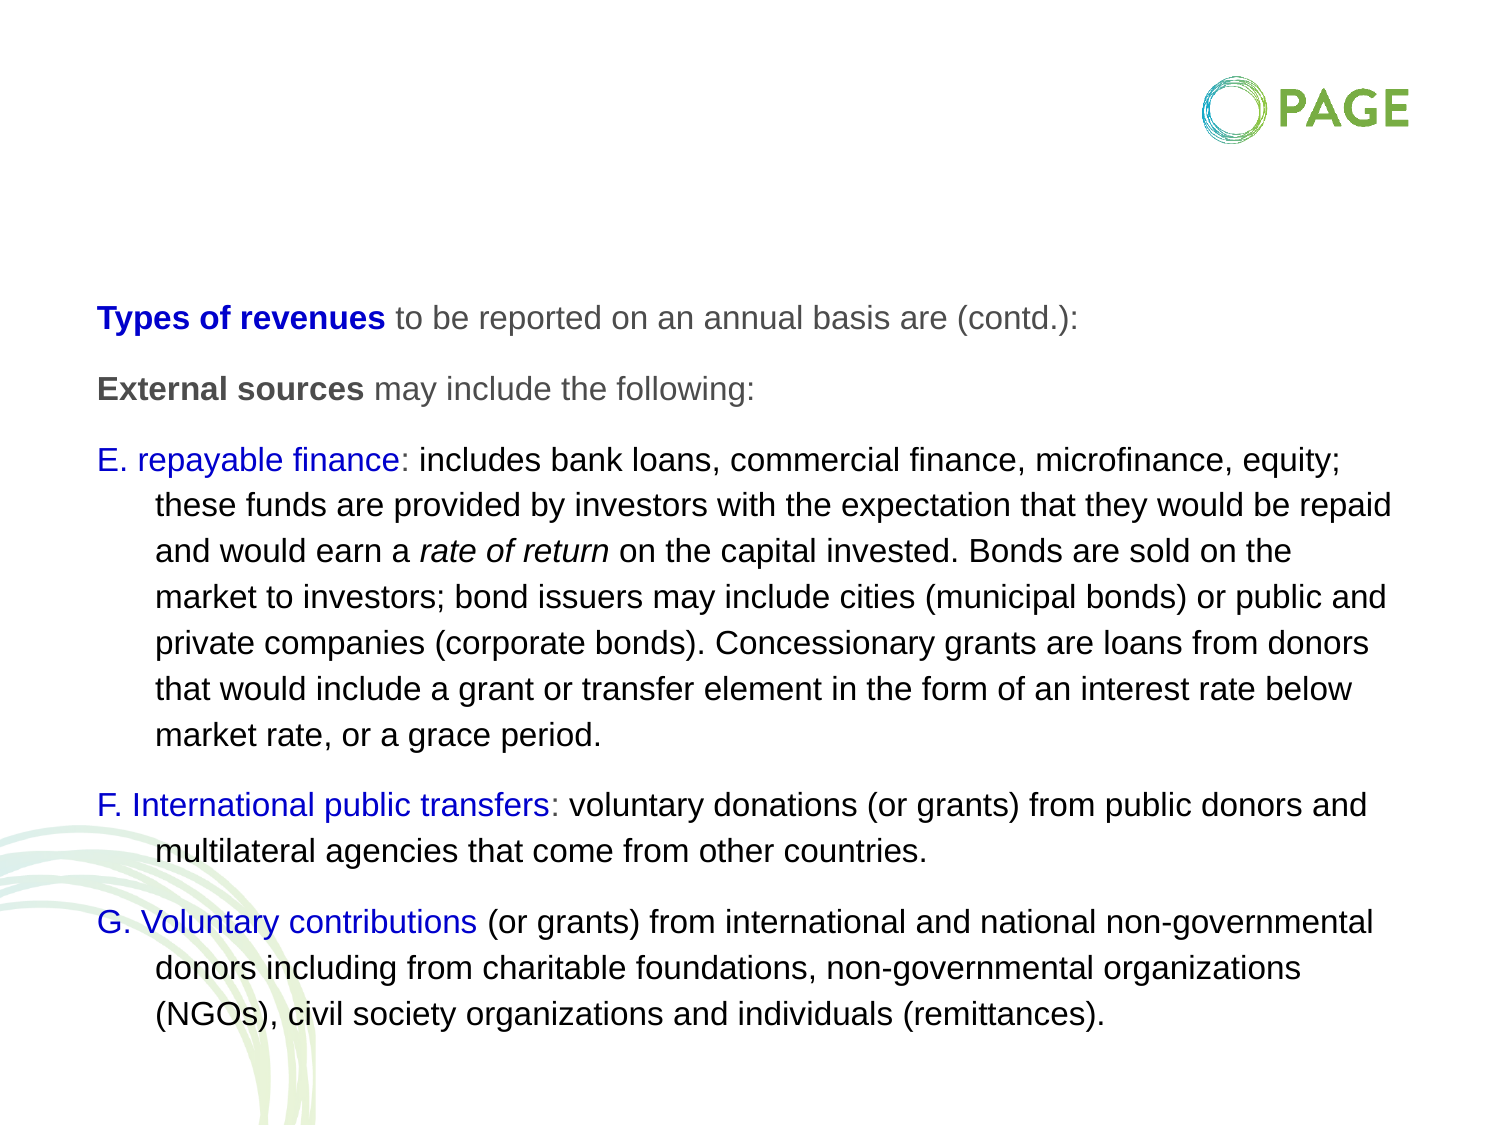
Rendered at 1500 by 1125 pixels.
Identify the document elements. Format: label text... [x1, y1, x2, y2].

text_box Types of revenues to be reported on an annual basis are (contd.): External sources may include the following: E. repayable finance: includes bank loans, commercial finance, microfinance, equity; these funds are provided by investors with the expectation that they would be repaid and would earn a rate of return on the capital invested. Bonds are sold on the market to investors; bond issuers may include cities (municipal bonds) or public and private companies (corporate bonds). Concessionary grants are loans from donors that would include a grant or transfer element in the form of an interest rate below market rate, or a grace period. F. International public transfers: voluntary donations (or grants) from public donors and multilateral agencies that come from other countries. G. Voluntary contributions (or grants) from international and national non-governmental donors including from charitable foundations, non-governmental organizations (NGOs), civil society organizations and individuals (remittances). [81, 278, 1411, 1043]
picture [0, 825, 316, 1125]
picture [1202, 76, 1409, 144]
